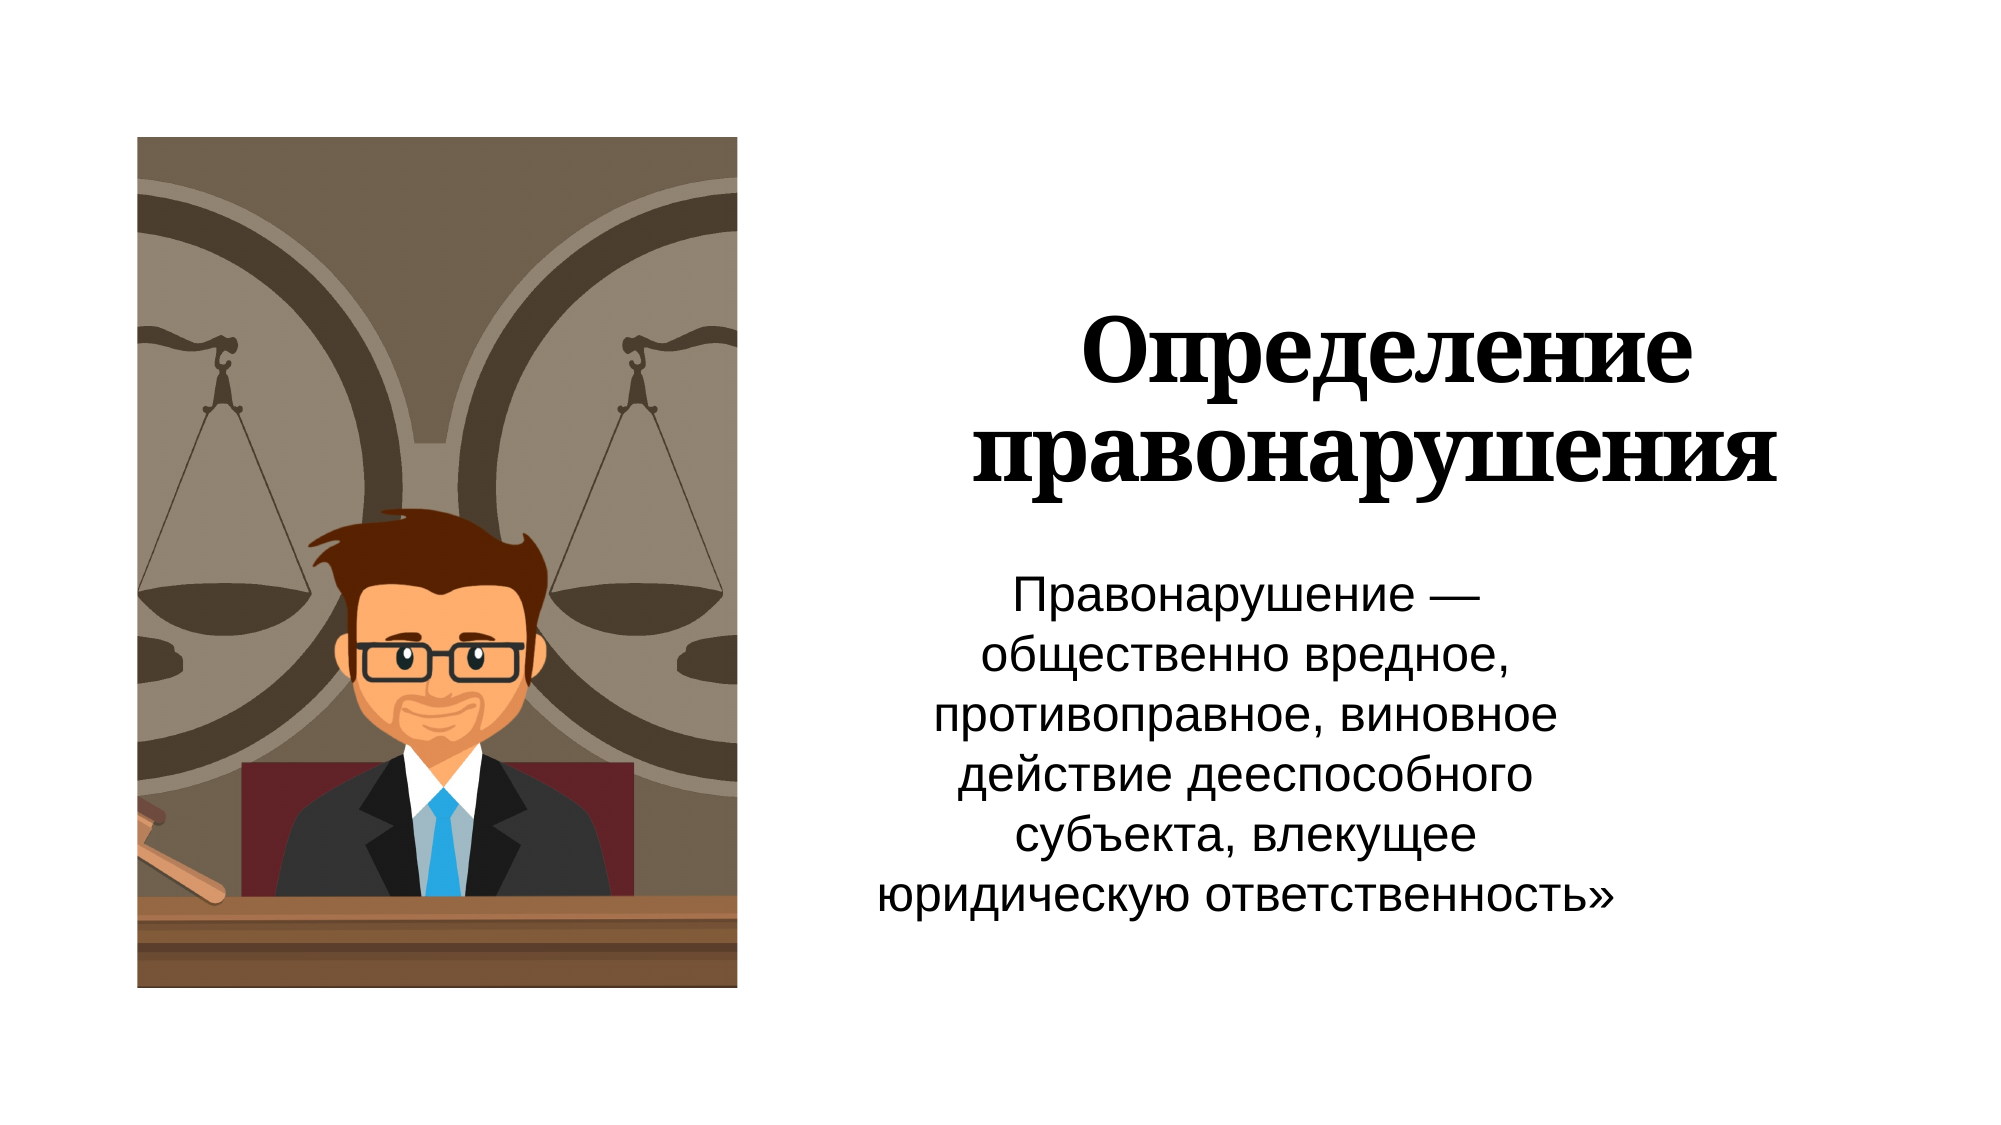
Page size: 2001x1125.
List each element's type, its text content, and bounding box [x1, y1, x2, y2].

picture [137, 137, 738, 988]
list Правонарушение — общественно вредное, противоправное, виновное действие дееспособного субъекта, влекущее юридическую ответственность» [865, 525, 1922, 988]
title Определение правонарушения [865, 291, 1922, 509]
